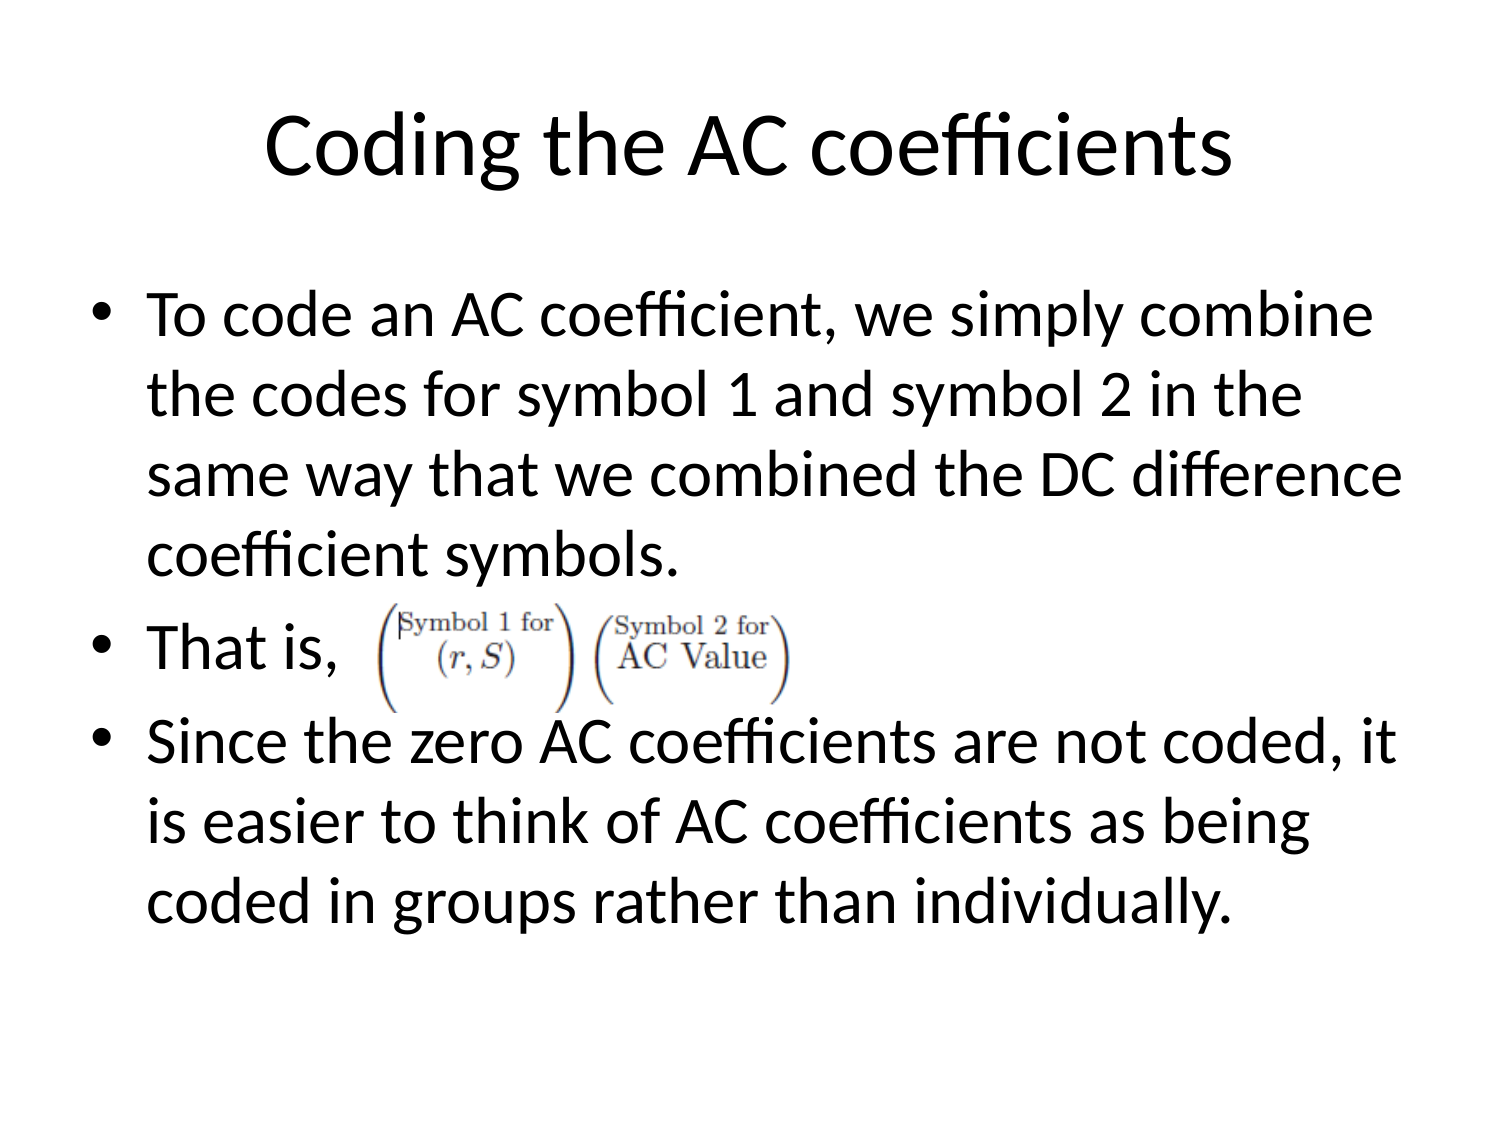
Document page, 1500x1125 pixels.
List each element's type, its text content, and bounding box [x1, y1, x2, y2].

title Coding the AC coefficients [75, 45, 1425, 233]
picture [374, 599, 798, 713]
list To code an AC coefficient, we simply combine the codes for symbol 1 and symbol 2 in the same way that we combined the DC difference coefficient symbols. That is, Since the zero AC coefficients are not coded, it is easier to think of AC coefficients as being coded in groups rather than individually. [75, 262, 1425, 1005]
